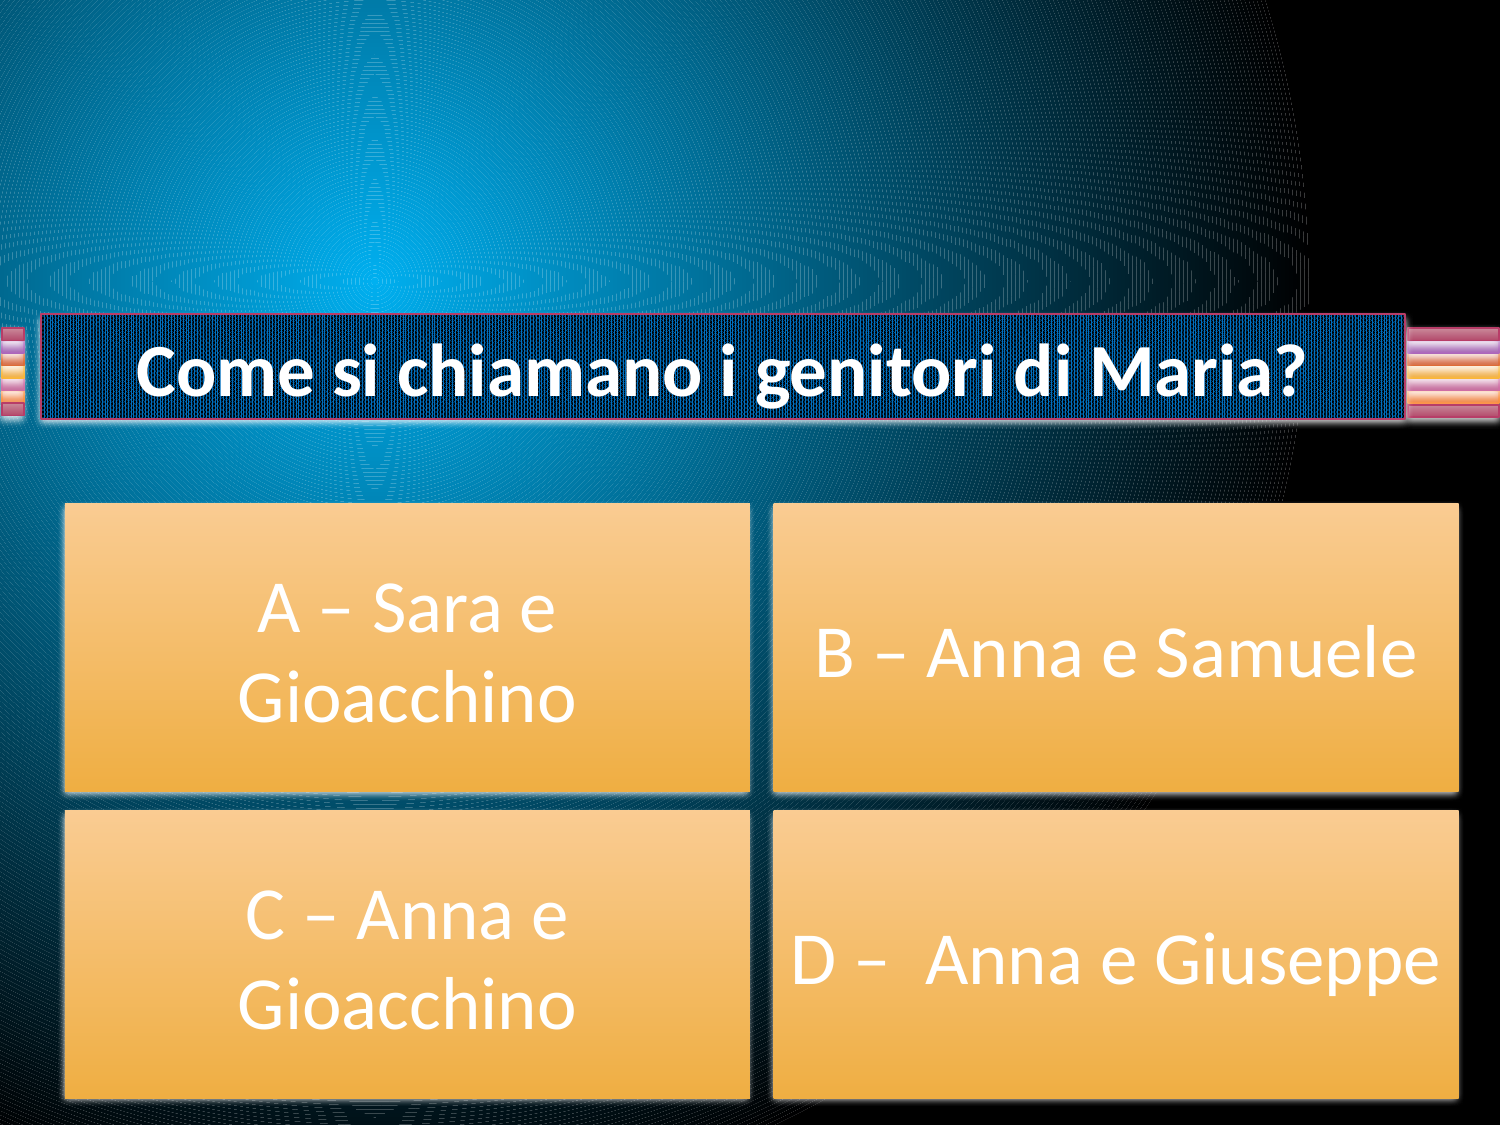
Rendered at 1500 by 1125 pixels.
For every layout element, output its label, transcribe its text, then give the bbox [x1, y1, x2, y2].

text_box A – Sara e Gioacchino [64, 503, 750, 792]
text_box Come si chiamano i genitori di Maria? [40, 313, 1406, 420]
text_box B – Anna e Samuele [773, 503, 1459, 792]
text_box D – Anna e Giuseppe [773, 810, 1459, 1099]
text_box C – Anna e Gioacchino [64, 810, 750, 1099]
